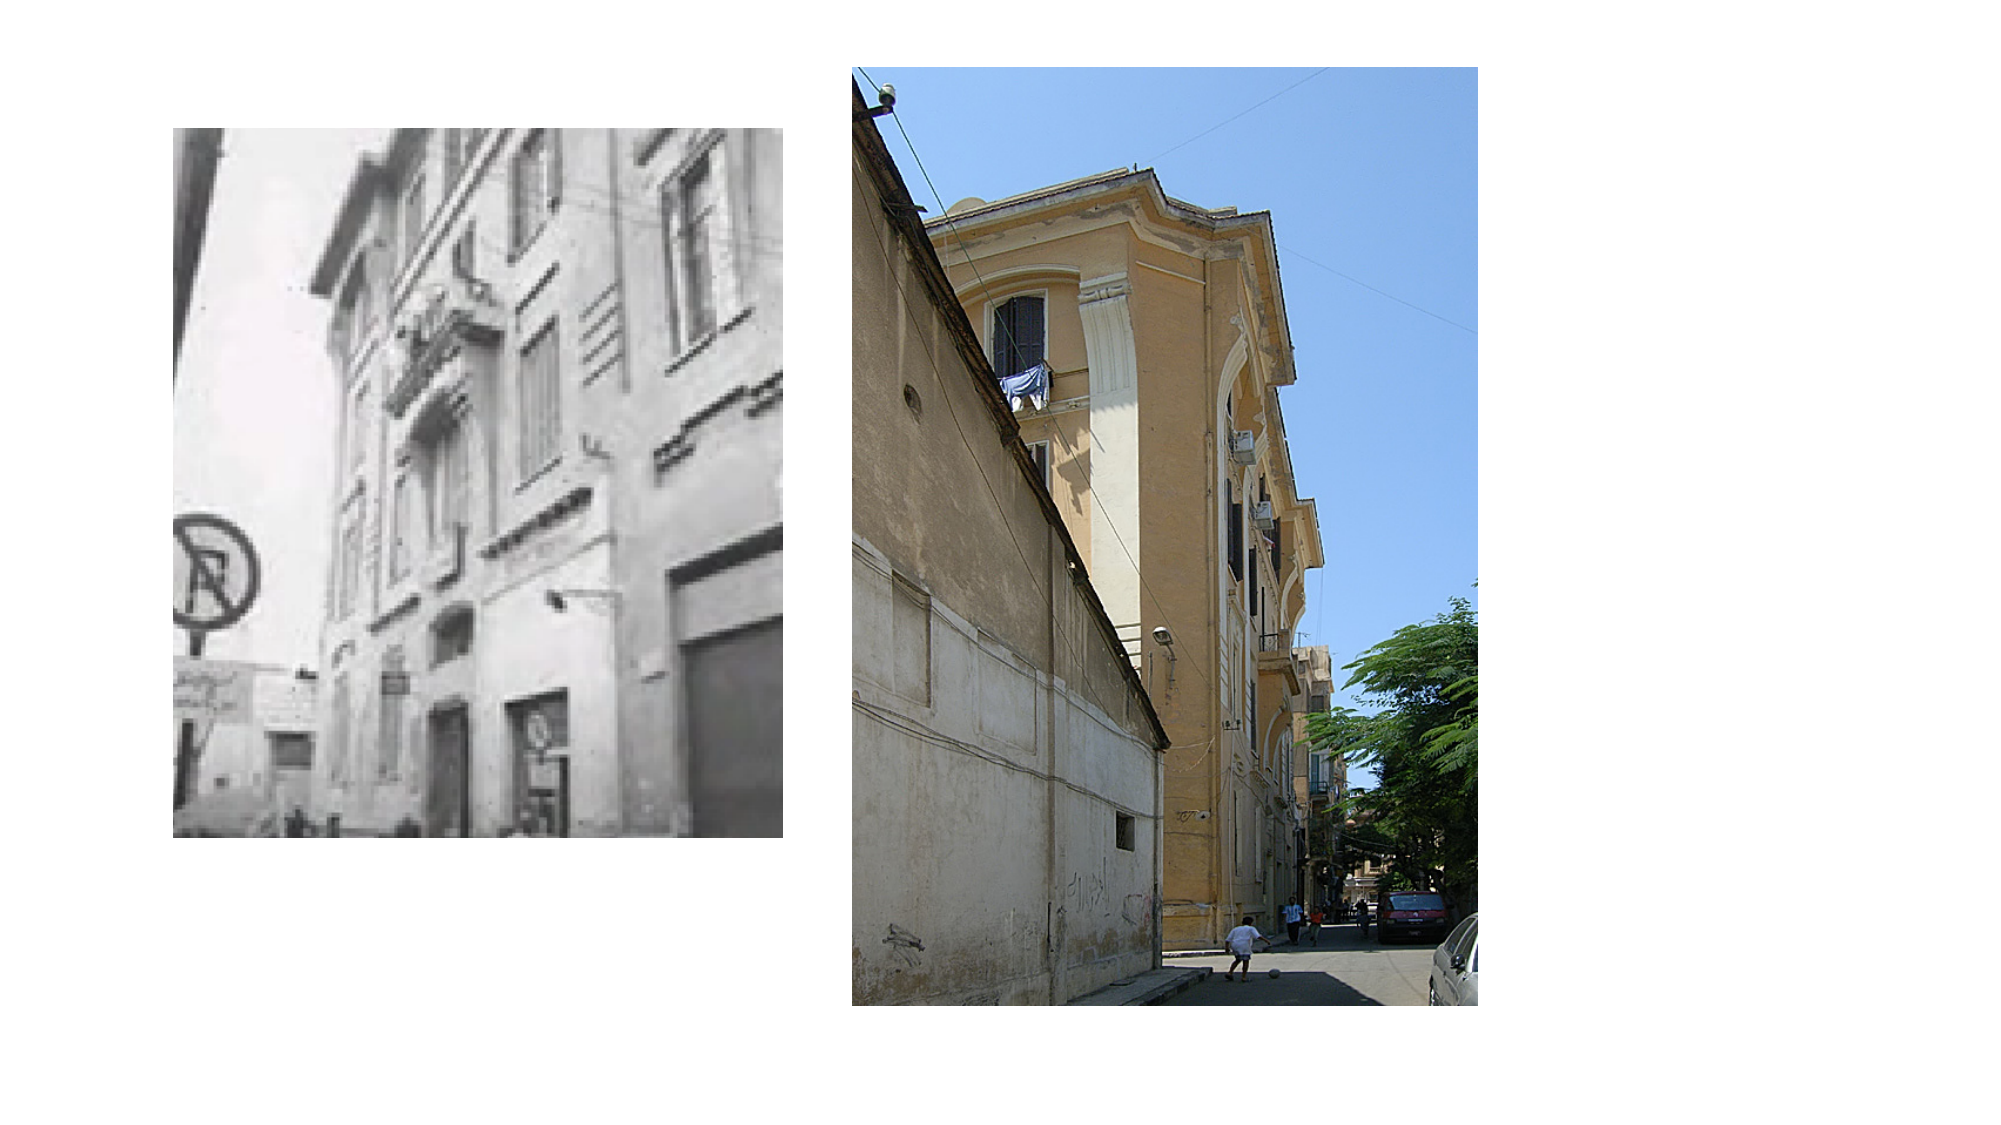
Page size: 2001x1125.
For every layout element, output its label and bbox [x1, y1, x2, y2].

picture [852, 67, 1478, 1006]
picture [173, 128, 783, 838]
